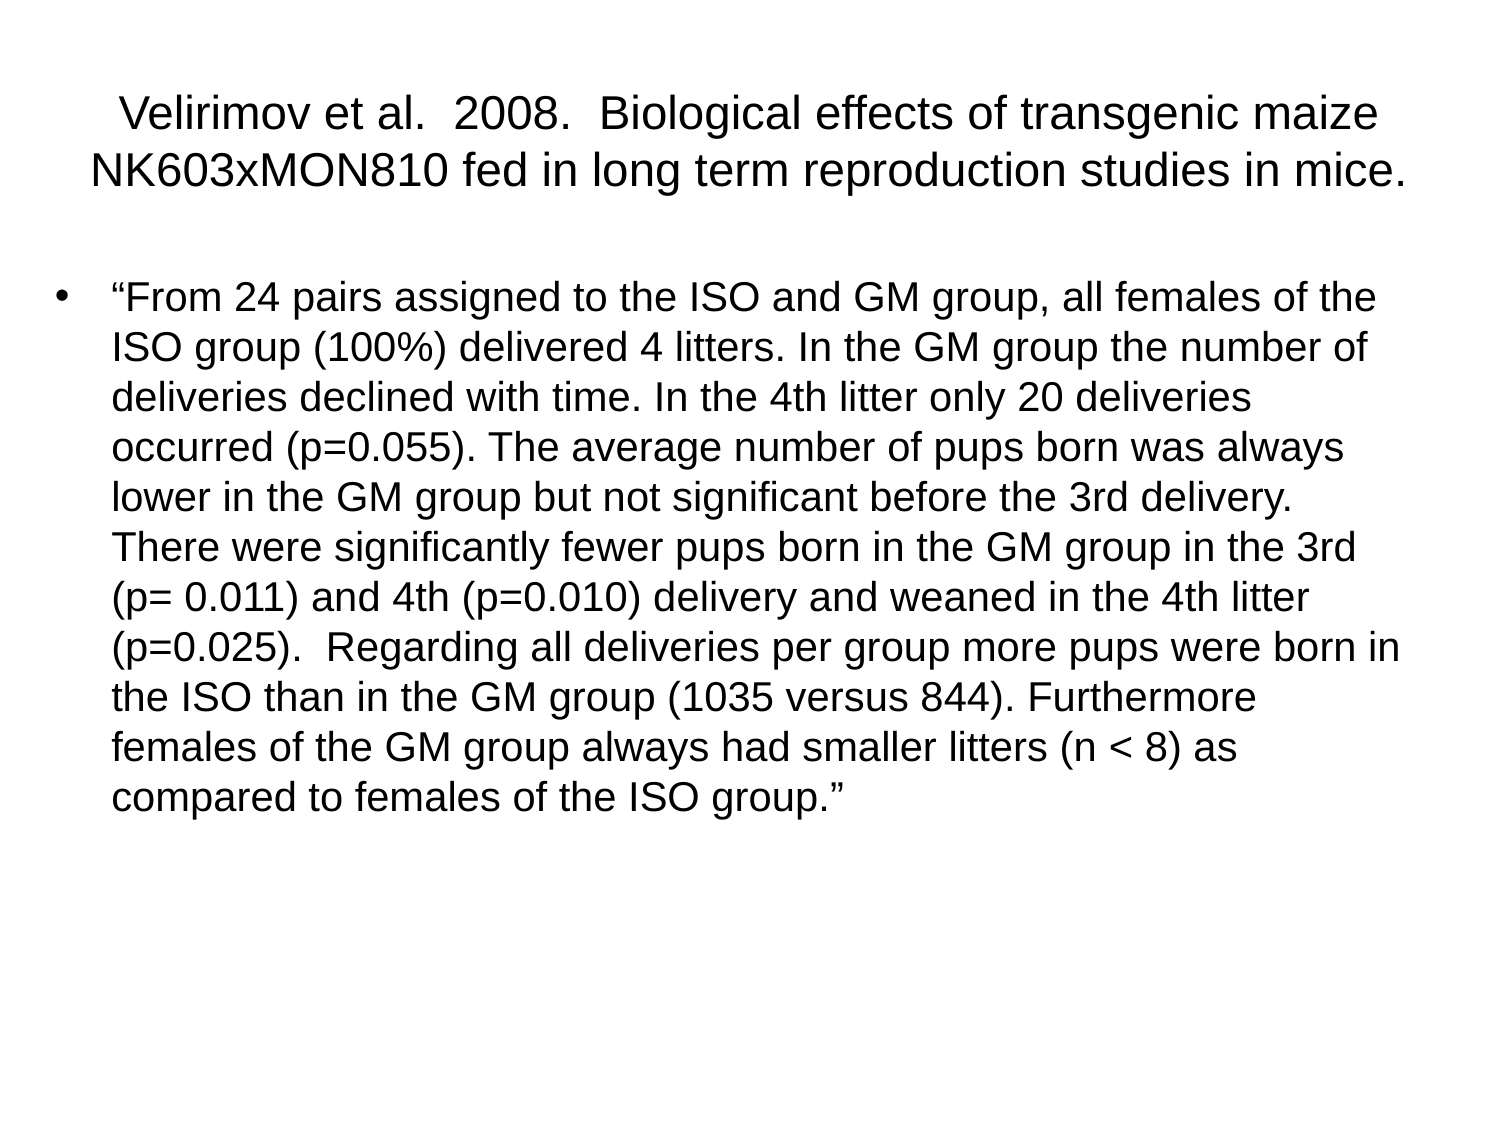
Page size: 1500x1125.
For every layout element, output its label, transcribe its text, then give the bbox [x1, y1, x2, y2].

list “From 24 pairs assigned to the ISO and GM group, all females of the ISO group (100%) delivered 4 litters. In the GM group the number of deliveries declined with time. In the 4th litter only 20 deliveries occurred (p=0.055). The average number of pups born was always lower in the GM group but not significant before the 3rd delivery. There were significantly fewer pups born in the GM group in the 3rd (p= 0.011) and 4th (p=0.010) delivery and weaned in the 4th litter (p=0.025). Regarding all deliveries per group more pups were born in the ISO than in the GM group (1035 versus 844). Furthermore females of the GM group always had smaller litters (n < 8) as compared to females of the ISO group.” [39, 262, 1425, 1005]
title Velirimov et al. 2008. Biological effects of transgenic maize NK603xMON810 fed in long term reproduction studies in mice. [75, 45, 1425, 233]
